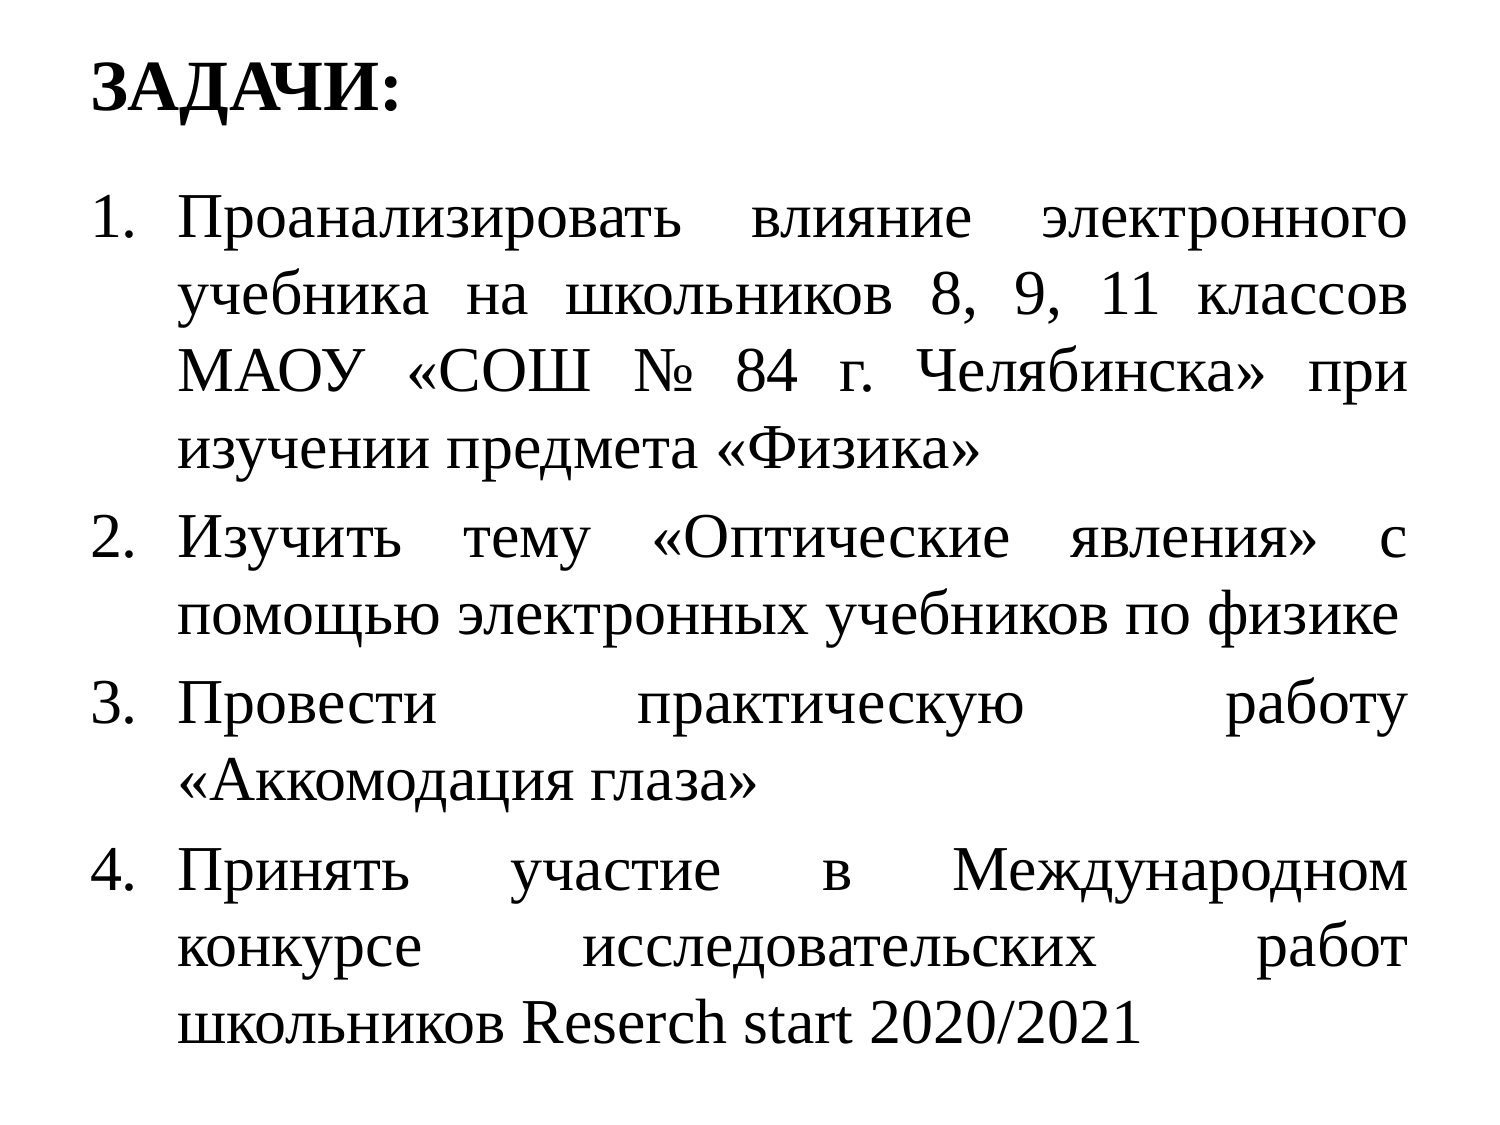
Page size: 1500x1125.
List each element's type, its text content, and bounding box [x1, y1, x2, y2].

list ЗАДАЧИ: Проанализировать влияние электронного учебника на школьников 8, 9, 11 классов МАОУ «СОШ № 84 г. Челябинска» при изучении предмета «Физика» Изучить тему «Оптические явления» с помощью электронных учебников по физике Провести практическую работу «Аккомодация глаза» Принять участие в Международном конкурсе исследовательских работ школьников Reserch start 2020/2021 [75, 30, 1425, 1083]
